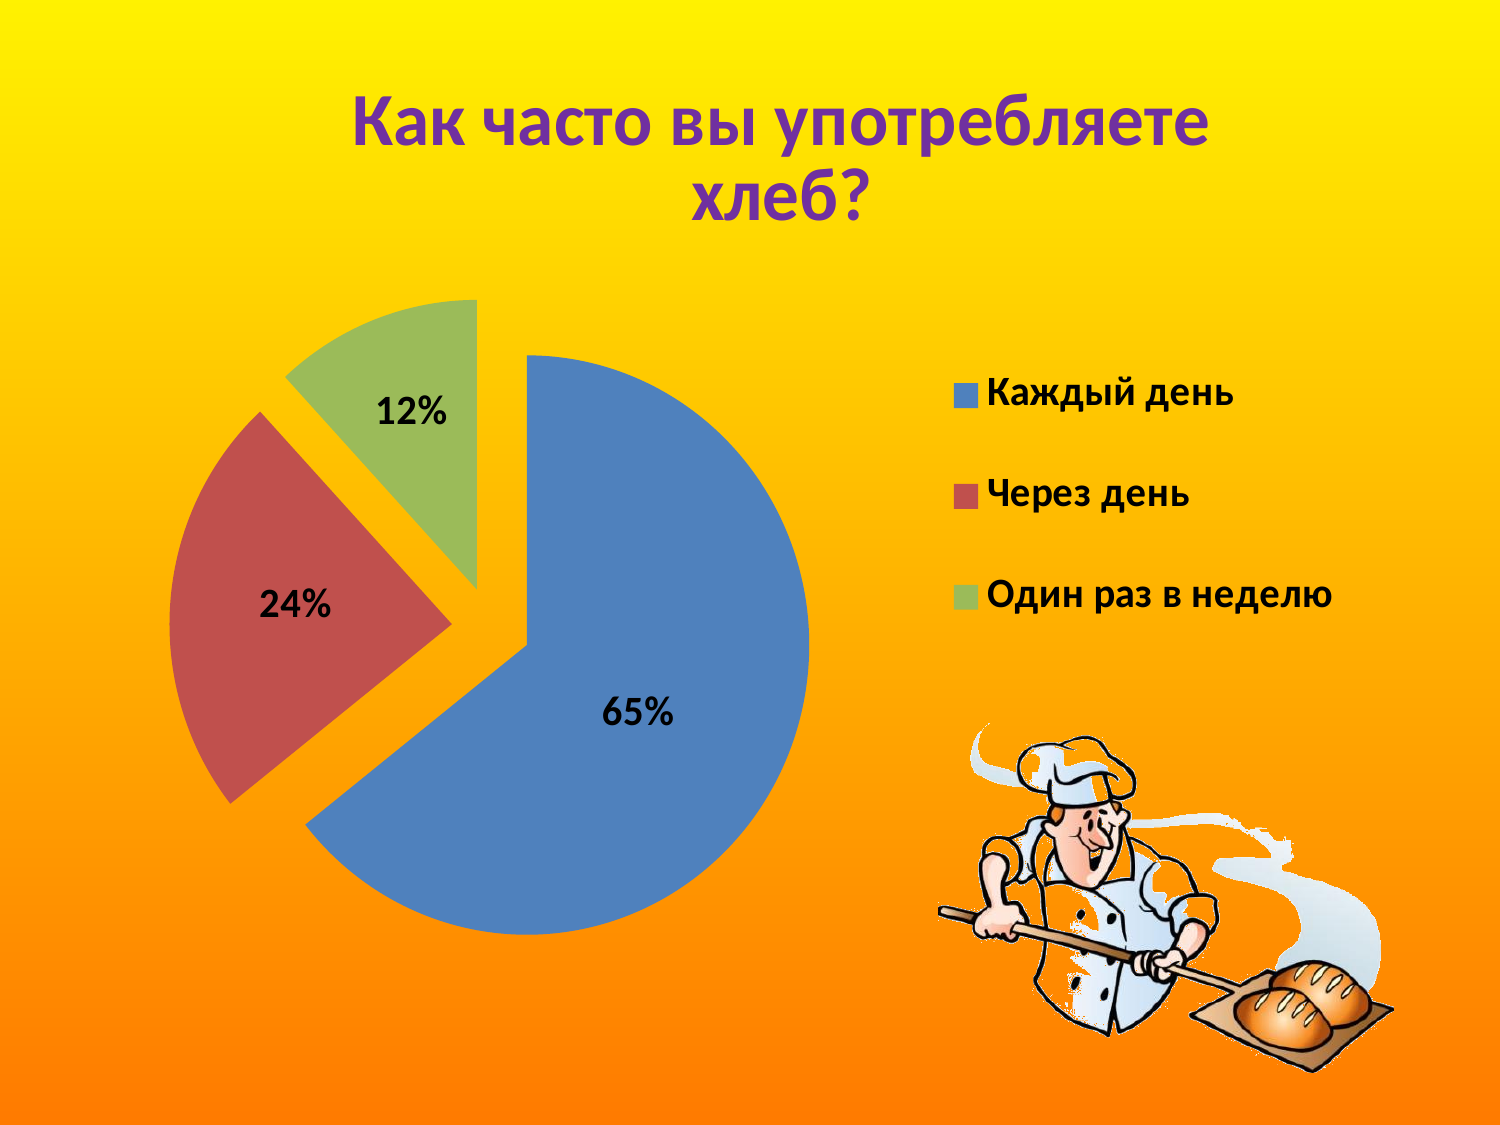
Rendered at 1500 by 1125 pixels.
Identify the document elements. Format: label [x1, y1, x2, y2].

chart [88, 66, 1400, 977]
picture [938, 713, 1394, 1074]
